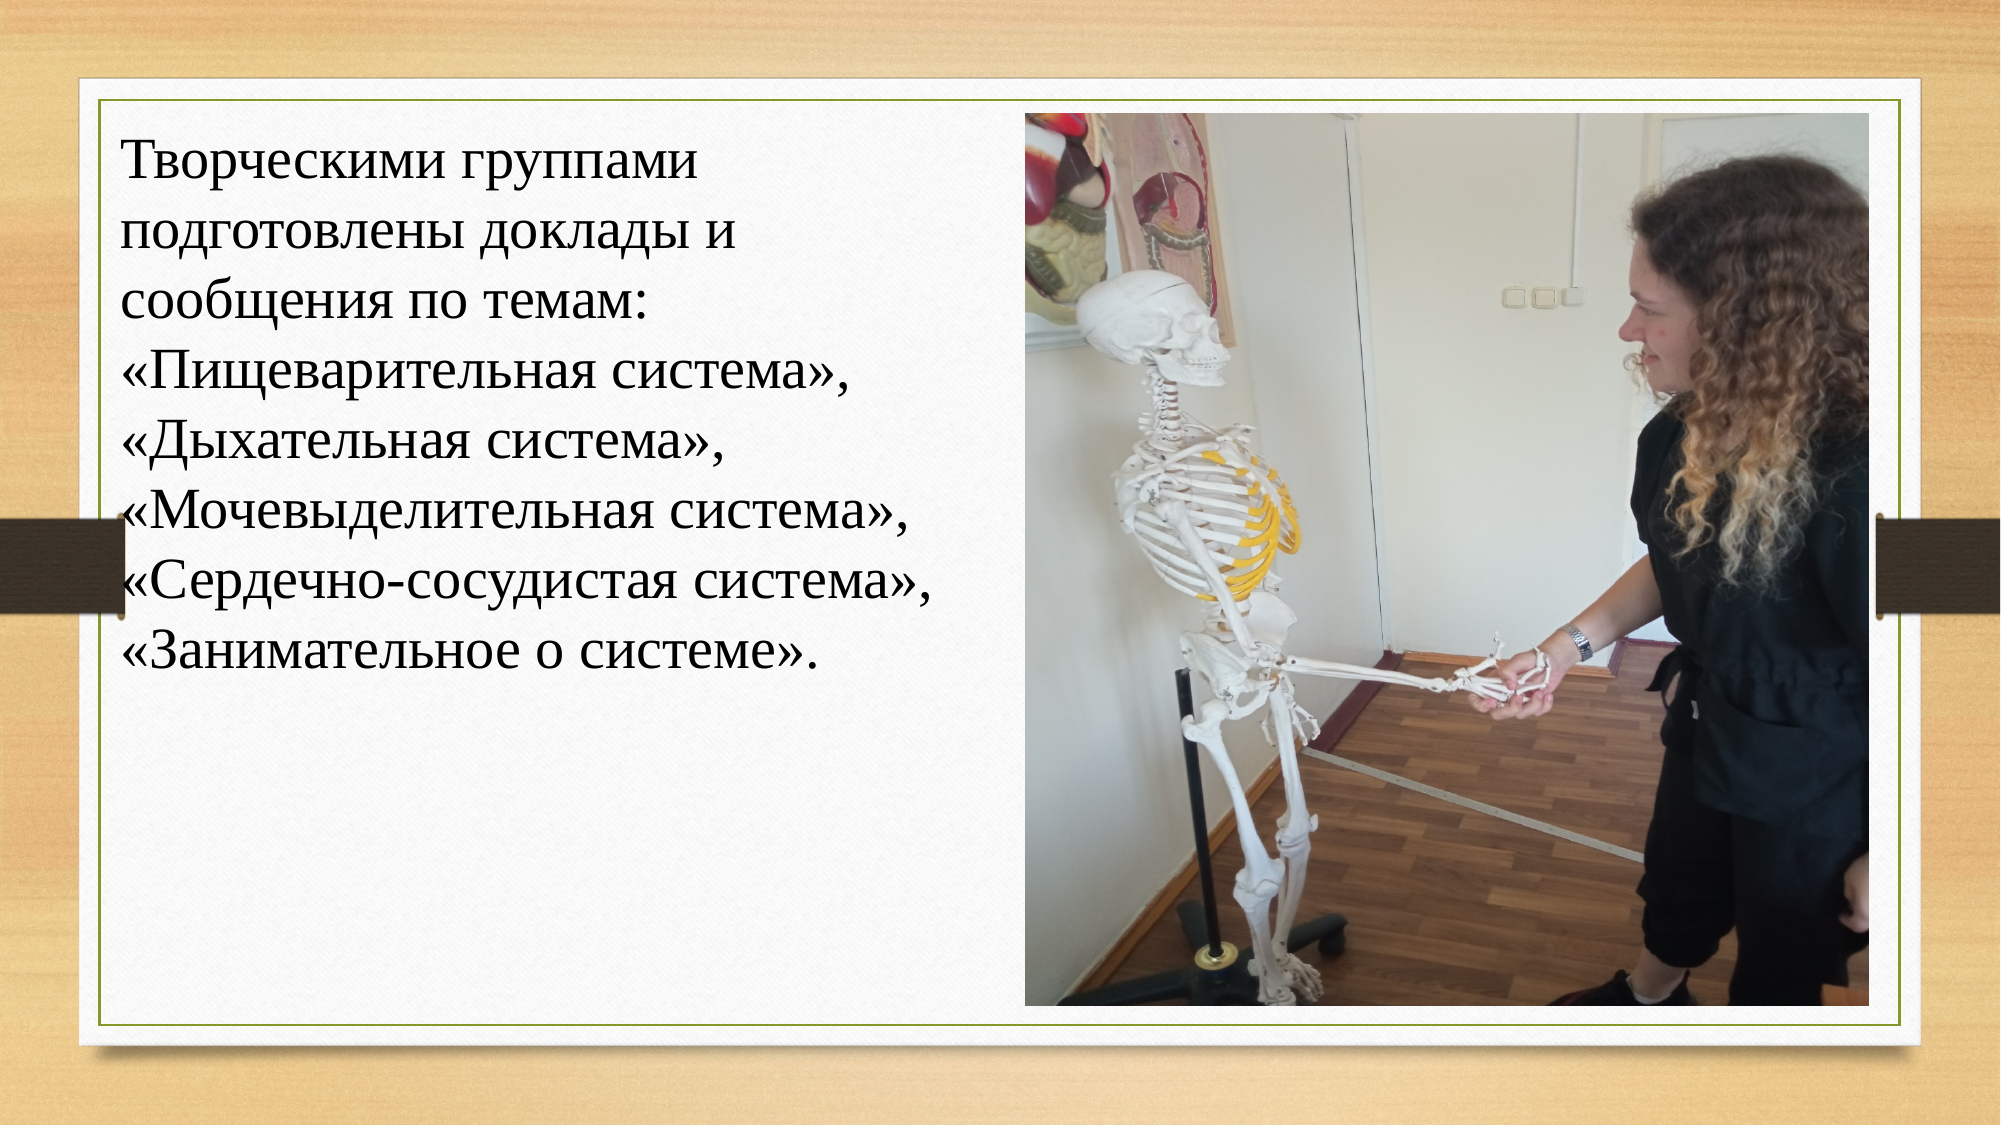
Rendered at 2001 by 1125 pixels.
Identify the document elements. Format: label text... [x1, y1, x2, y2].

text_box Творческими группами подготовлены доклады и сообщения по темам: «Пищеварительная система», «Дыхательная система», «Мочевыделительная система», «Сердечно-сосудистая система», «Занимательное о системе». [105, 113, 1024, 688]
picture [0, 0, 2001, 1125]
